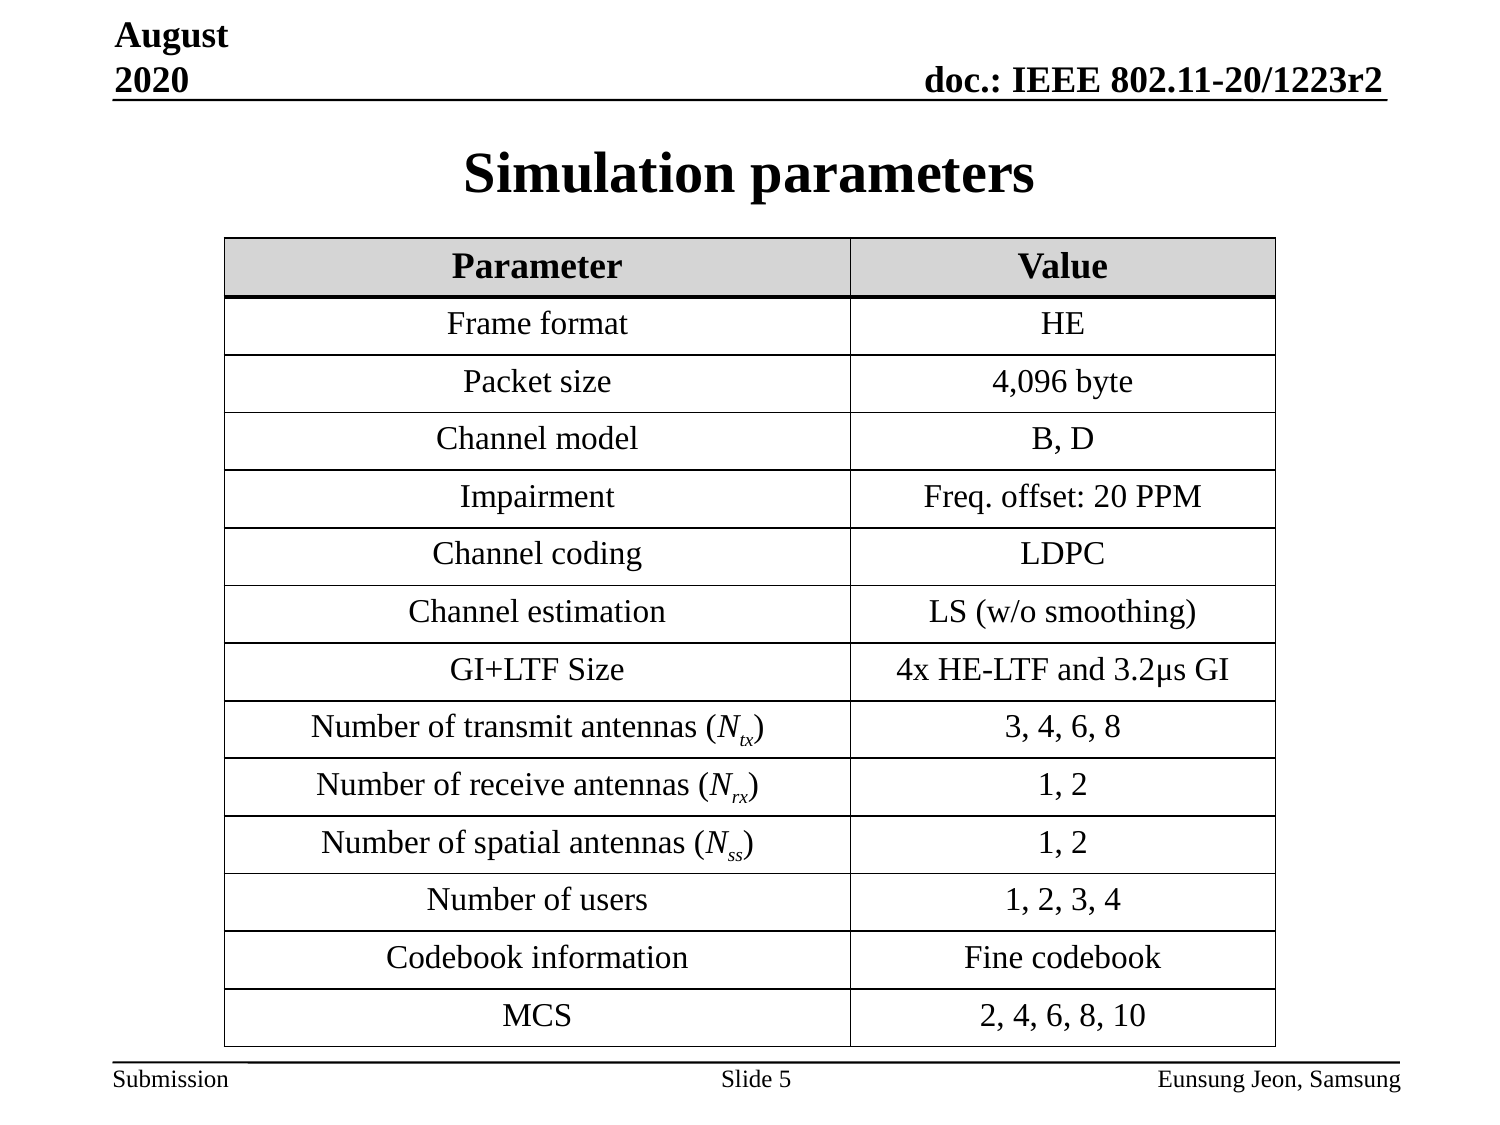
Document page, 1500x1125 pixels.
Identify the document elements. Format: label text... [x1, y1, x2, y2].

table_cell 2, 4, 6, 8, 10 [851, 990, 1275, 1046]
table_cell 4x HE-LTF and 3.2μs GI [851, 644, 1275, 700]
footer Eunsung Jeon, Samsung [1133, 1061, 1402, 1093]
table_cell Channel coding [225, 529, 850, 585]
table_cell GI+LTF Size [225, 644, 850, 700]
table_cell 1, 2, 3, 4 [851, 874, 1275, 930]
title Simulation parameters [112, 112, 1388, 226]
table_cell Channel estimation [225, 586, 850, 642]
table_cell B, D [851, 413, 1275, 469]
table_cell Frame format [225, 299, 850, 354]
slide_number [114, 54, 309, 101]
table_cell 3, 4, 6, 8 [851, 702, 1275, 757]
table_cell Freq. offset: 20 PPM [851, 471, 1275, 527]
table_header Value [851, 239, 1275, 295]
table_cell HE [851, 299, 1275, 354]
table_cell Fine codebook [851, 932, 1275, 988]
table_cell Channel model [225, 413, 850, 469]
table_cell 1, 2 [851, 817, 1275, 873]
table_cell 4,096 byte [851, 356, 1275, 412]
table_cell MCS [225, 990, 850, 1046]
table_cell Number of transmit antennas (Ntx) [225, 702, 850, 757]
table_cell LDPC [851, 529, 1275, 585]
slide_number Slide 5 [712, 1061, 800, 1093]
table_cell LS (w/o smoothing) [851, 586, 1275, 642]
table_cell Number of users [225, 874, 850, 930]
table_cell Number of spatial antennas (Nss) [225, 817, 850, 873]
table_cell Impairment [225, 471, 850, 527]
table_header Parameter [225, 239, 850, 295]
table_cell Packet size [225, 356, 850, 412]
table_cell Number of receive antennas (Nrx) [225, 759, 850, 815]
table_cell 1, 2 [851, 759, 1275, 815]
table_cell Codebook information [225, 932, 850, 988]
